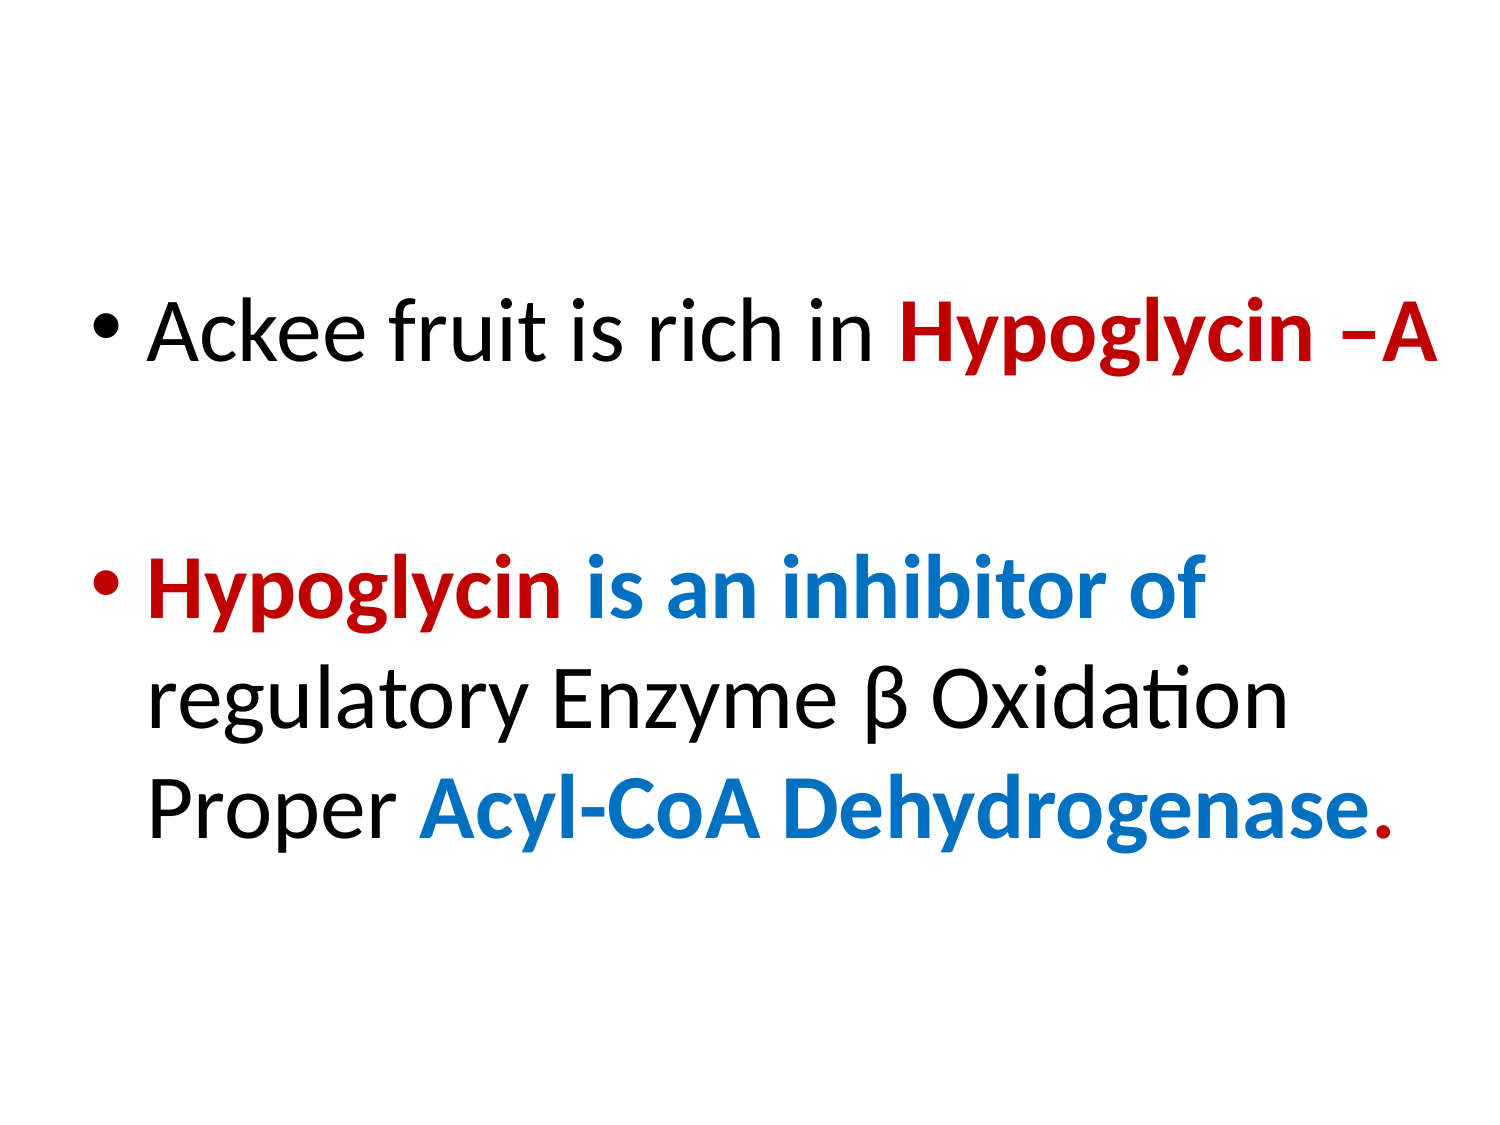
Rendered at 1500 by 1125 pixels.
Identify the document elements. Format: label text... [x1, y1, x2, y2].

list Ackee fruit is rich in Hypoglycin –A Hypoglycin is an inhibitor of regulatory Enzyme β Oxidation Proper Acyl-CoA Dehydrogenase. [75, 262, 1500, 1005]
